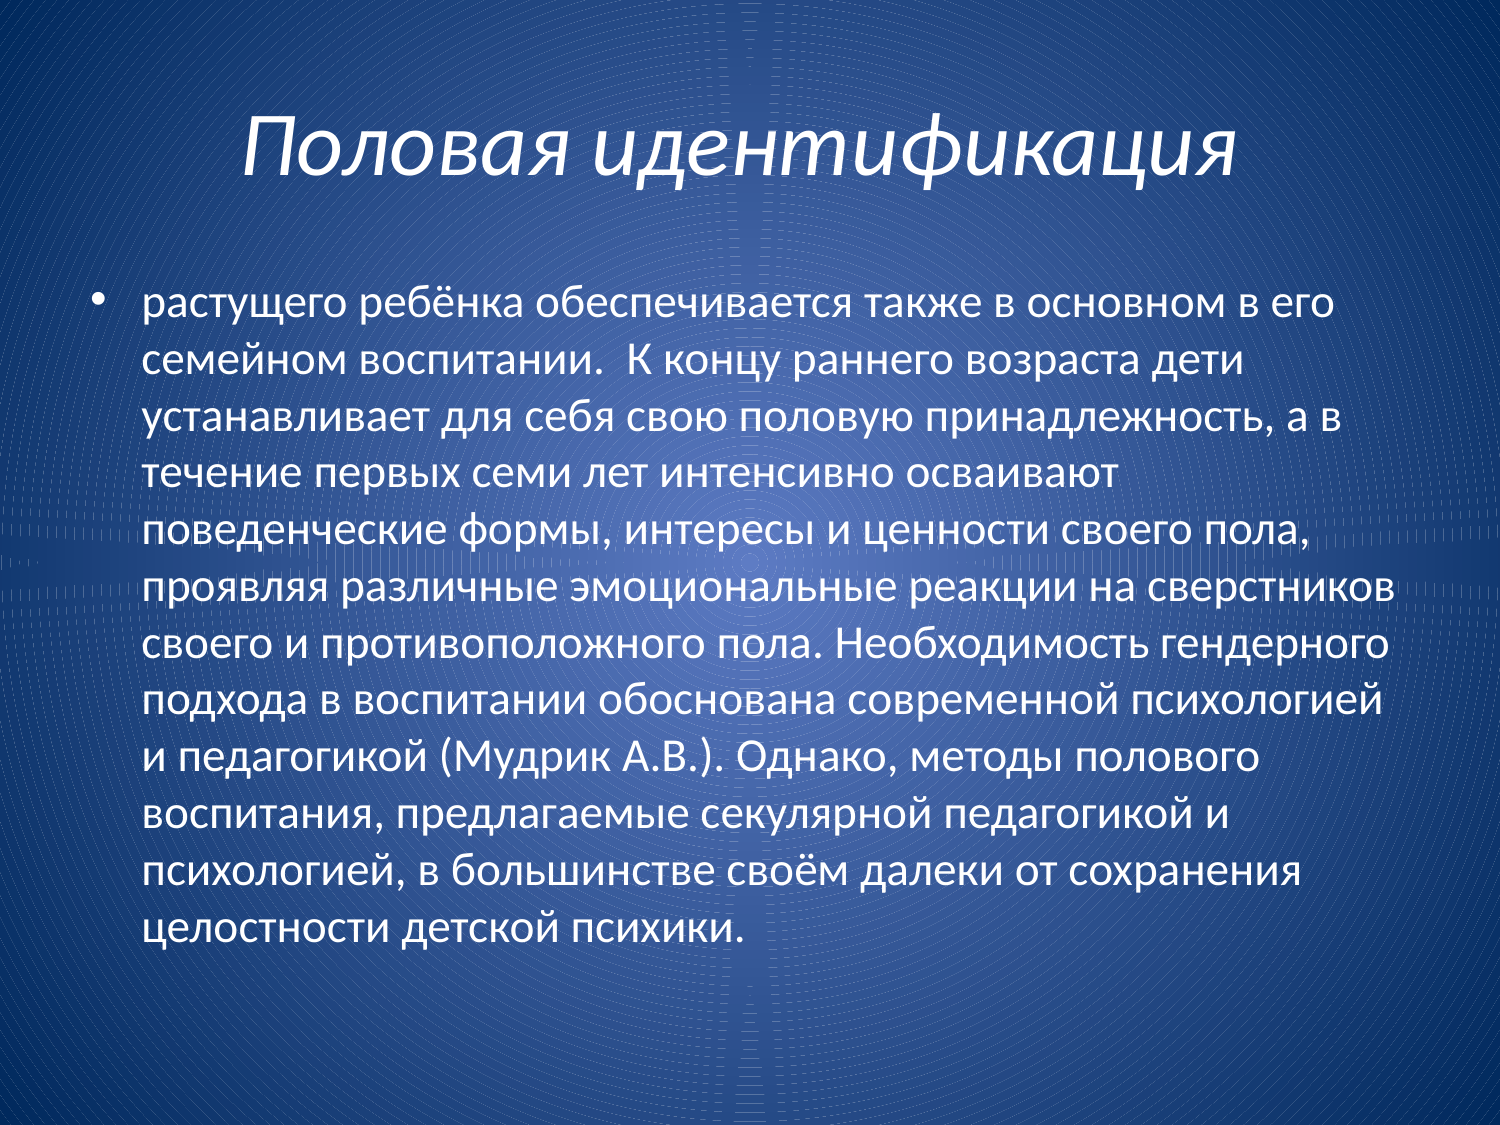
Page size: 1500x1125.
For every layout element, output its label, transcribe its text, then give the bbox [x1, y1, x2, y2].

title Половая идентификация [74, 44, 1426, 233]
list растущего ребёнка обеспечивается также в основном в его семейном воспитании. К концу раннего возраста дети устанавливает для себя свою половую принадлежность, а в течение первых семи лет интенсивно осваивают поведенческие формы, интересы и ценности своего пола, проявляя различные эмоциональные реакции на сверстников своего и противоположного пола. Необходимость гендерного подхода в воспитании обоснована современной психологией и педагогикой (Мудрик А.В.). Однако, методы полового воспитания, предлагаемые секулярной педагогикой и психологией, в большинстве своём далеки от сохранения целостности детской психики. [74, 262, 1426, 1006]
